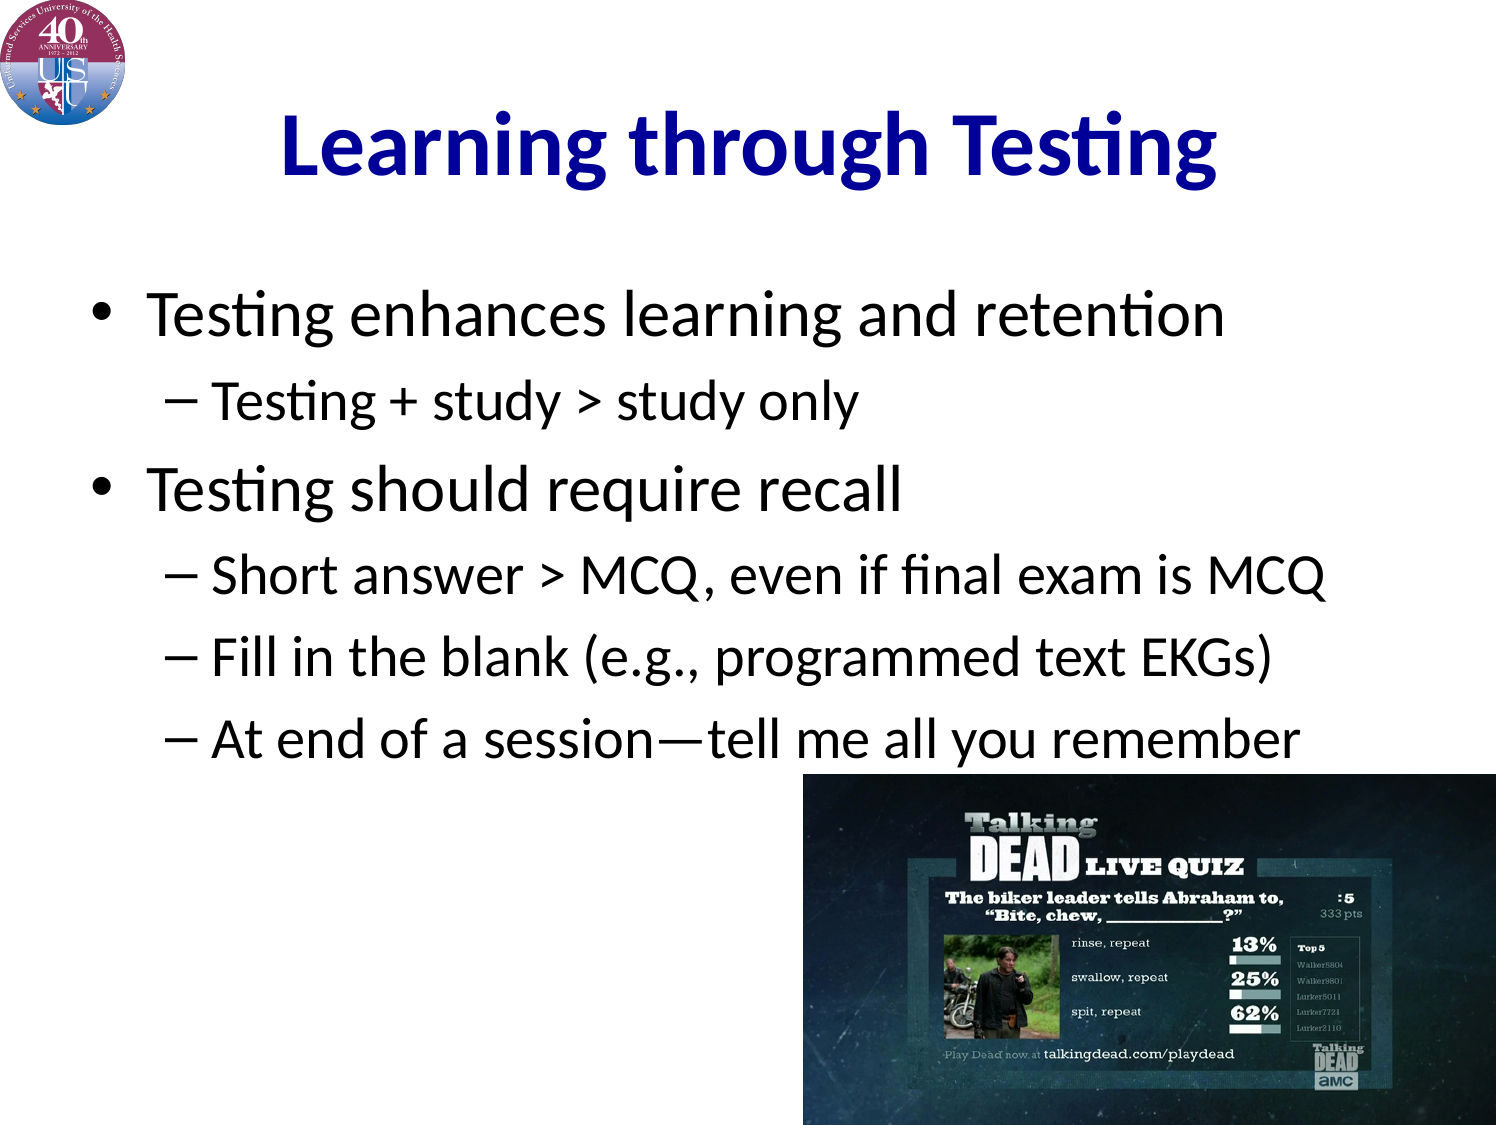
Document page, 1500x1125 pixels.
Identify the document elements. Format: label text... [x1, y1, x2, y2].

title Learning through Testing [75, 45, 1425, 233]
list Testing enhances learning and retention Testing + study > study only Testing should require recall Short answer > MCQ, even if final exam is MCQ Fill in the blank (e.g., programmed text EKGs) At end of a session—tell me all you remember [75, 262, 1425, 1005]
picture [0, 0, 125, 125]
picture [803, 774, 1496, 1125]
